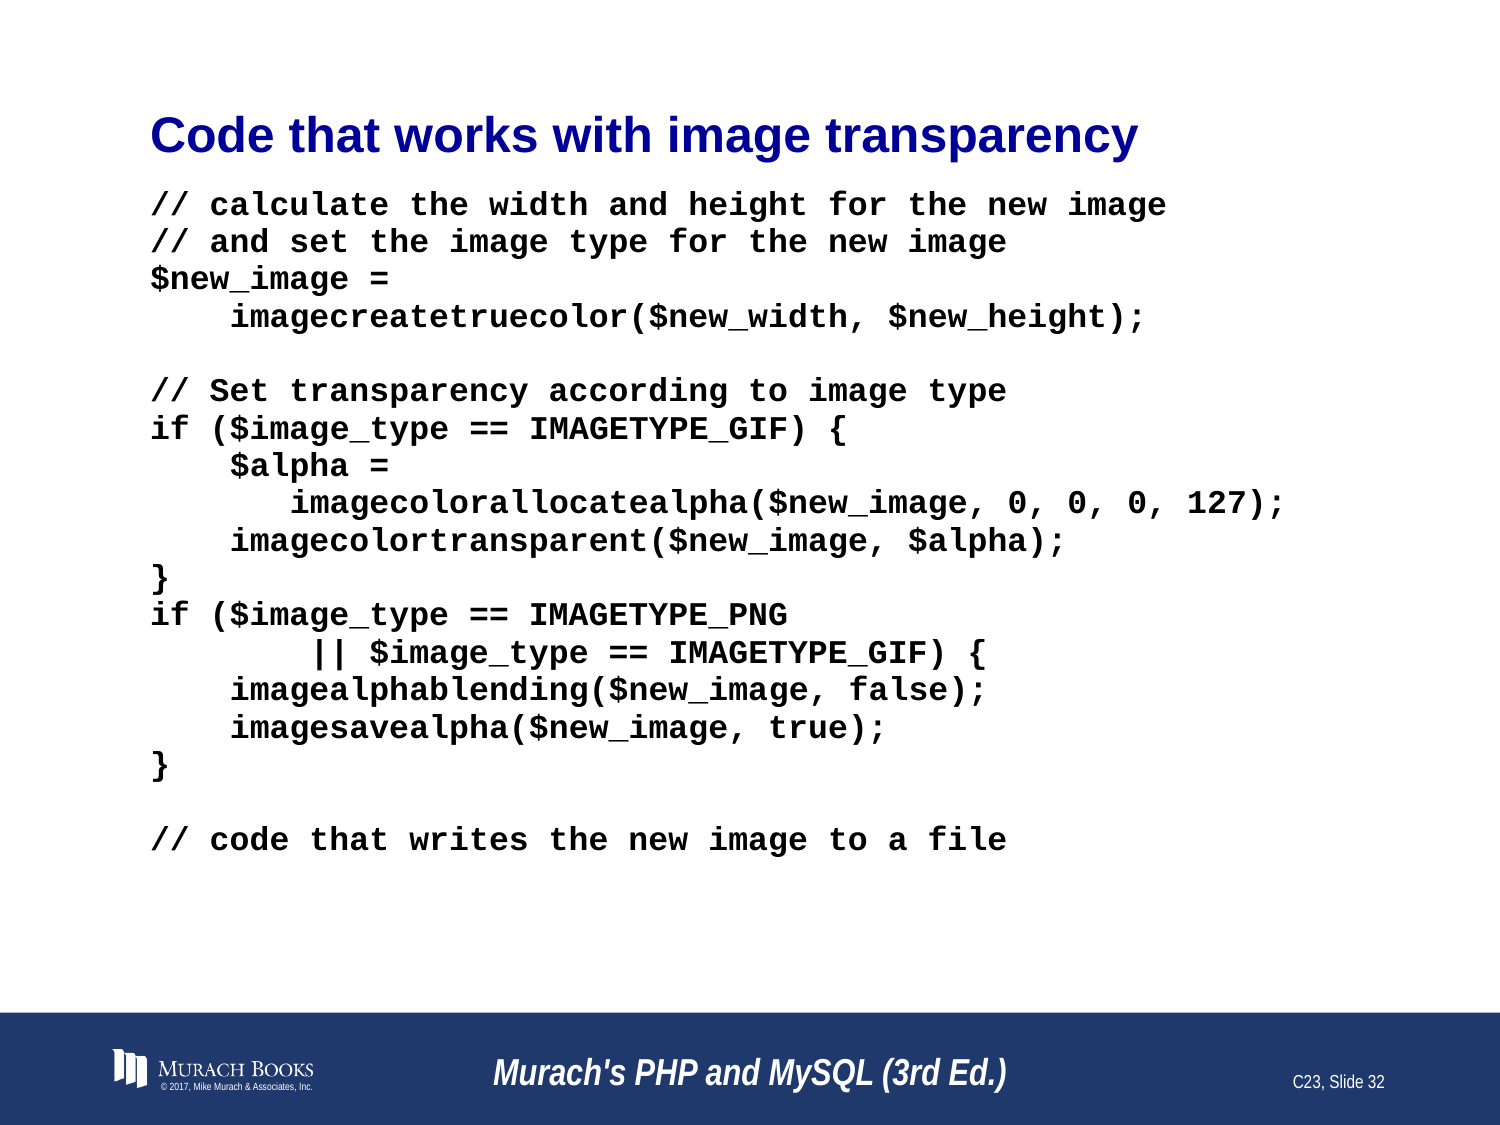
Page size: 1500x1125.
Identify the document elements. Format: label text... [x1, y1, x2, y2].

title Code that works with image transparency [150, 101, 1350, 163]
slide_number Murach's PHP and MySQL (3rd Ed.) [463, 1025, 1050, 1100]
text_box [149, 187, 1346, 934]
footer © 2017, Mike Murach & Associates, Inc. [12, 1025, 463, 1100]
slide_number C23, Slide 32 [1087, 1025, 1400, 1100]
